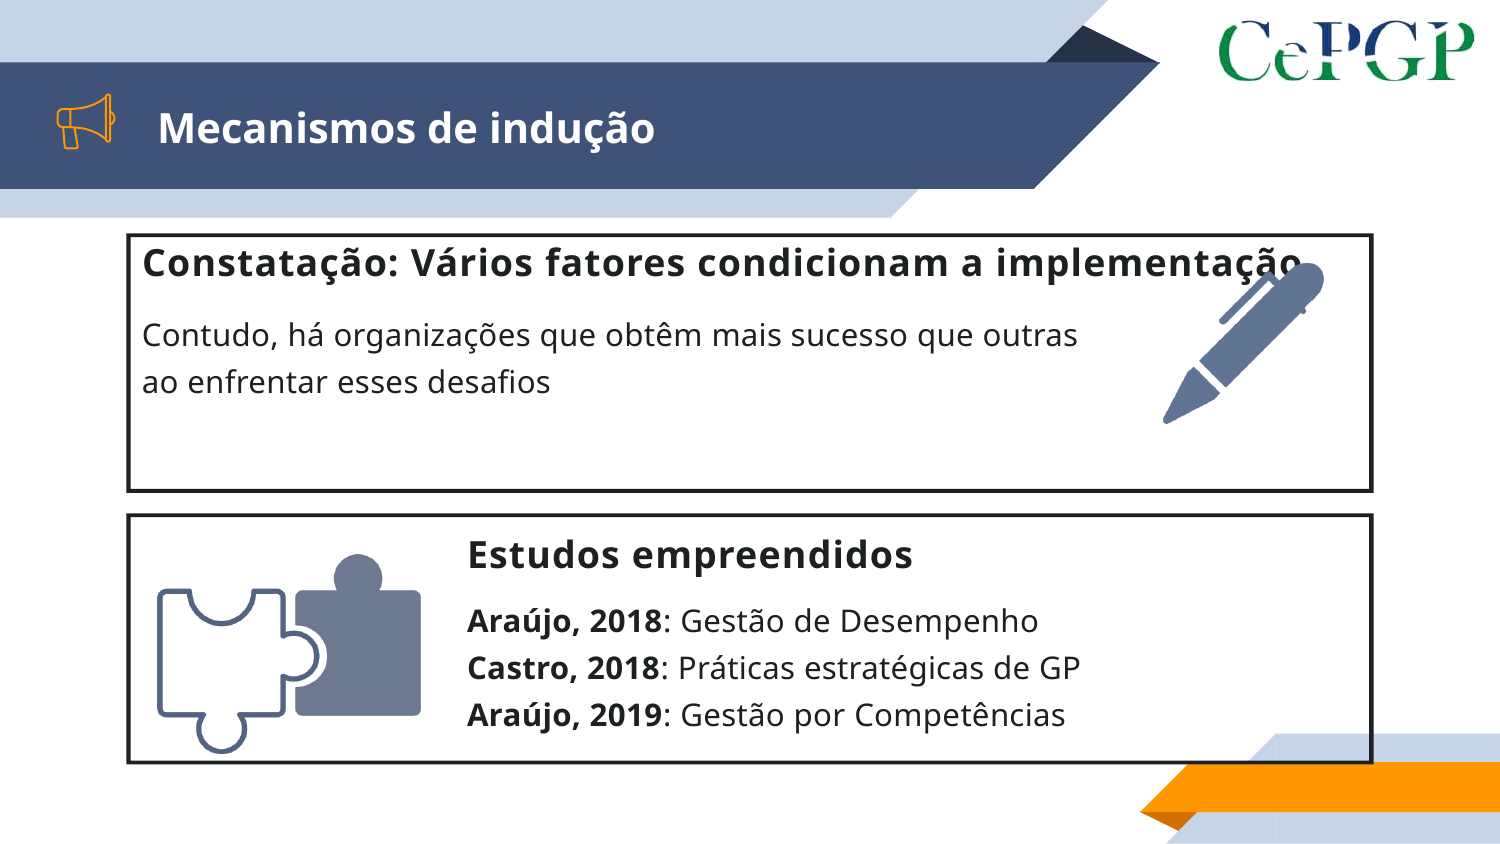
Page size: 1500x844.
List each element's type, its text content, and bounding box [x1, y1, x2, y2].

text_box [57, 94, 115, 149]
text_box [141, 235, 1318, 398]
picture [1151, 252, 1334, 435]
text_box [466, 527, 1343, 733]
picture [1174, 0, 1479, 120]
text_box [126, 233, 1374, 493]
title Mecanismos de indução [142, 63, 1005, 190]
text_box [126, 513, 1374, 765]
picture [157, 553, 421, 754]
